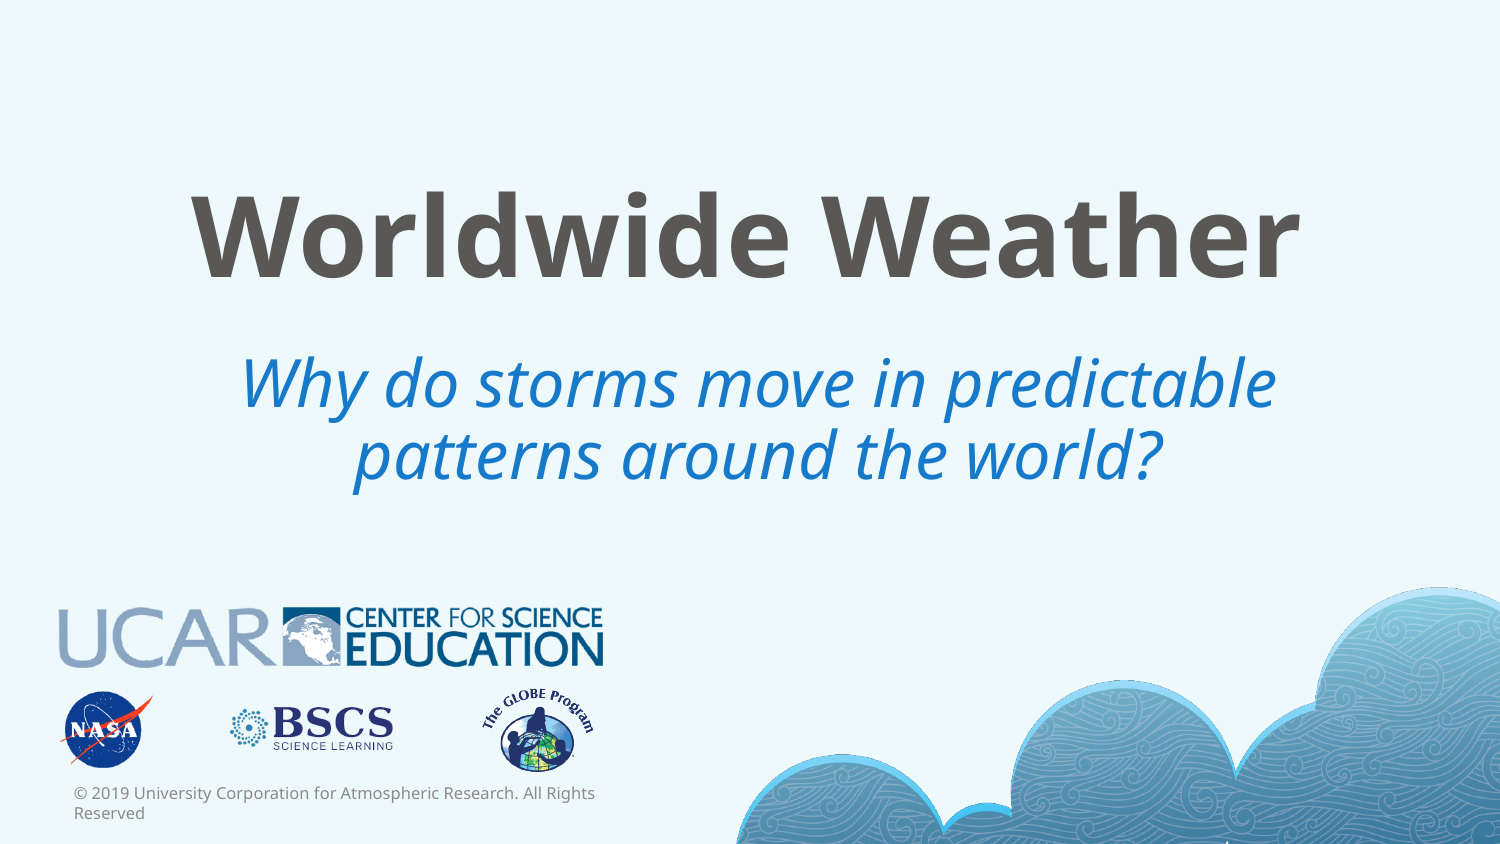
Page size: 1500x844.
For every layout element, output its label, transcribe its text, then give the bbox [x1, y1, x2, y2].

title Worldwide Weather [109, 69, 1385, 309]
picture [58, 690, 155, 770]
picture [58, 541, 1500, 844]
picture [222, 699, 399, 758]
footer © 2019 University Corporation for Atmospheric Research. All Rights Reserved [58, 780, 683, 826]
subtitle Why do storms move in predictable patterns around the world? [109, 342, 1409, 481]
